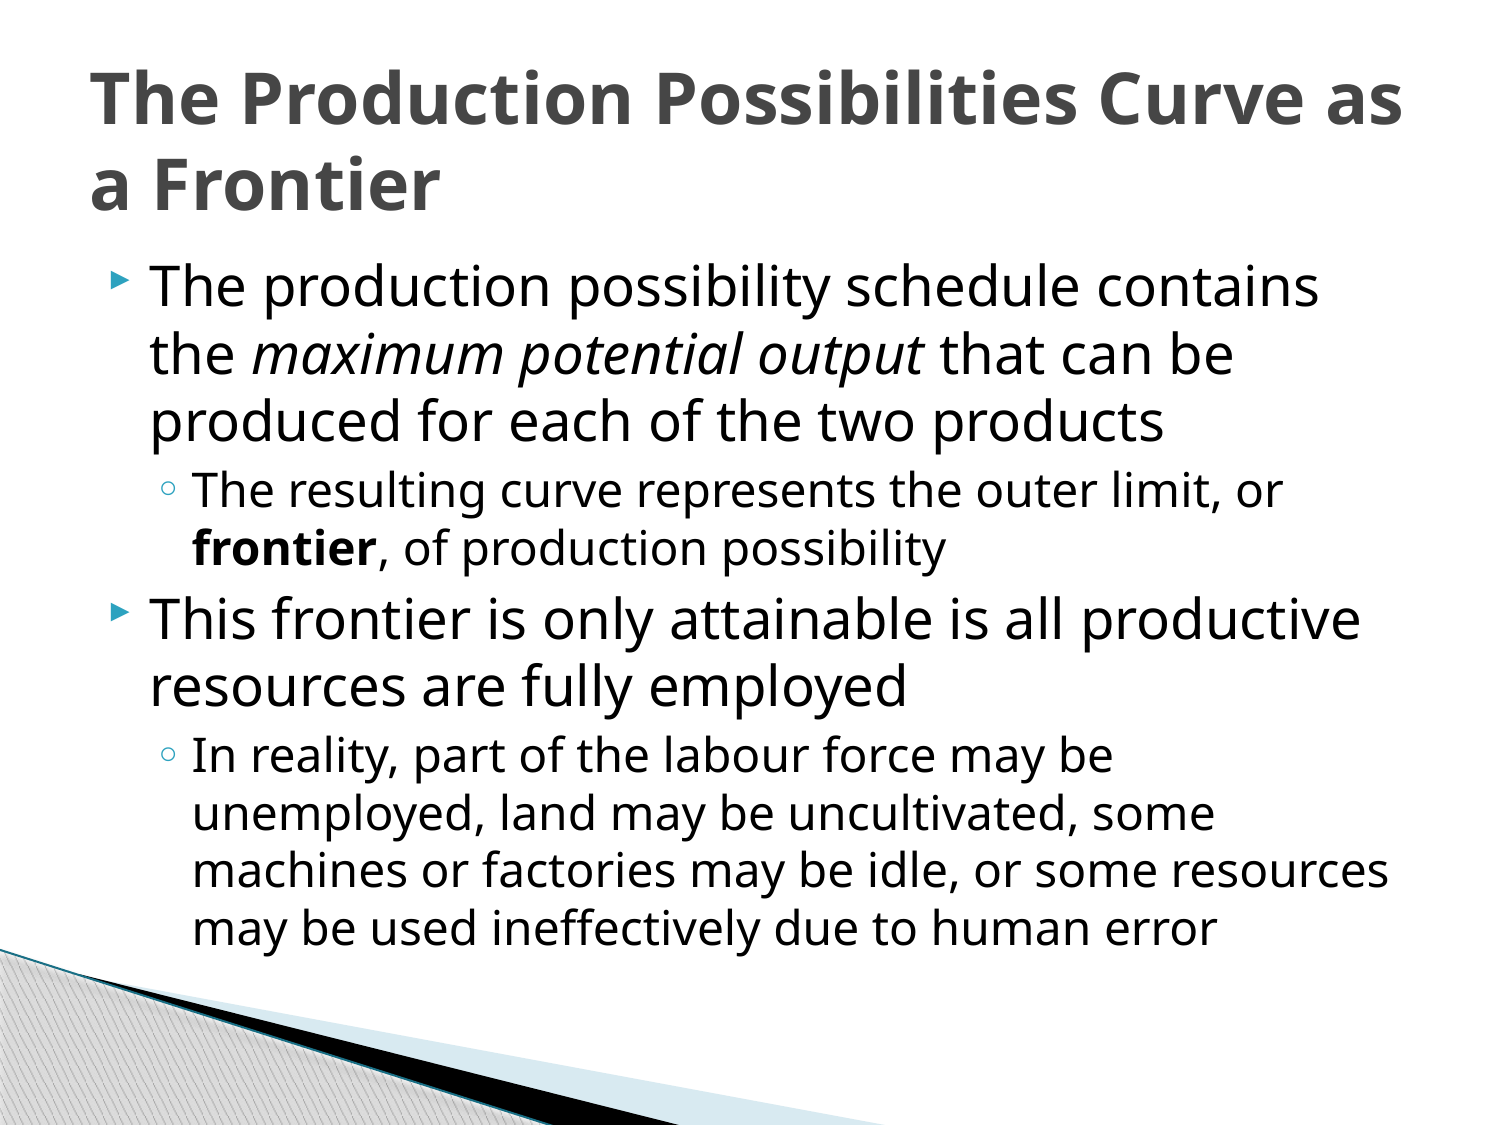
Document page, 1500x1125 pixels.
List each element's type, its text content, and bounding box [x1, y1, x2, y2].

list The production possibility schedule contains the maximum potential output that can be produced for each of the two products The resulting curve represents the outer limit, or frontier, of production possibility This frontier is only attainable is all productive resources are fully employed In reality, part of the labour force may be unemployed, land may be uncultivated, some machines or factories may be idle, or some resources may be used ineffectively due to human error [75, 243, 1425, 986]
title The Production Possibilities Curve as a Frontier [75, 45, 1425, 233]
